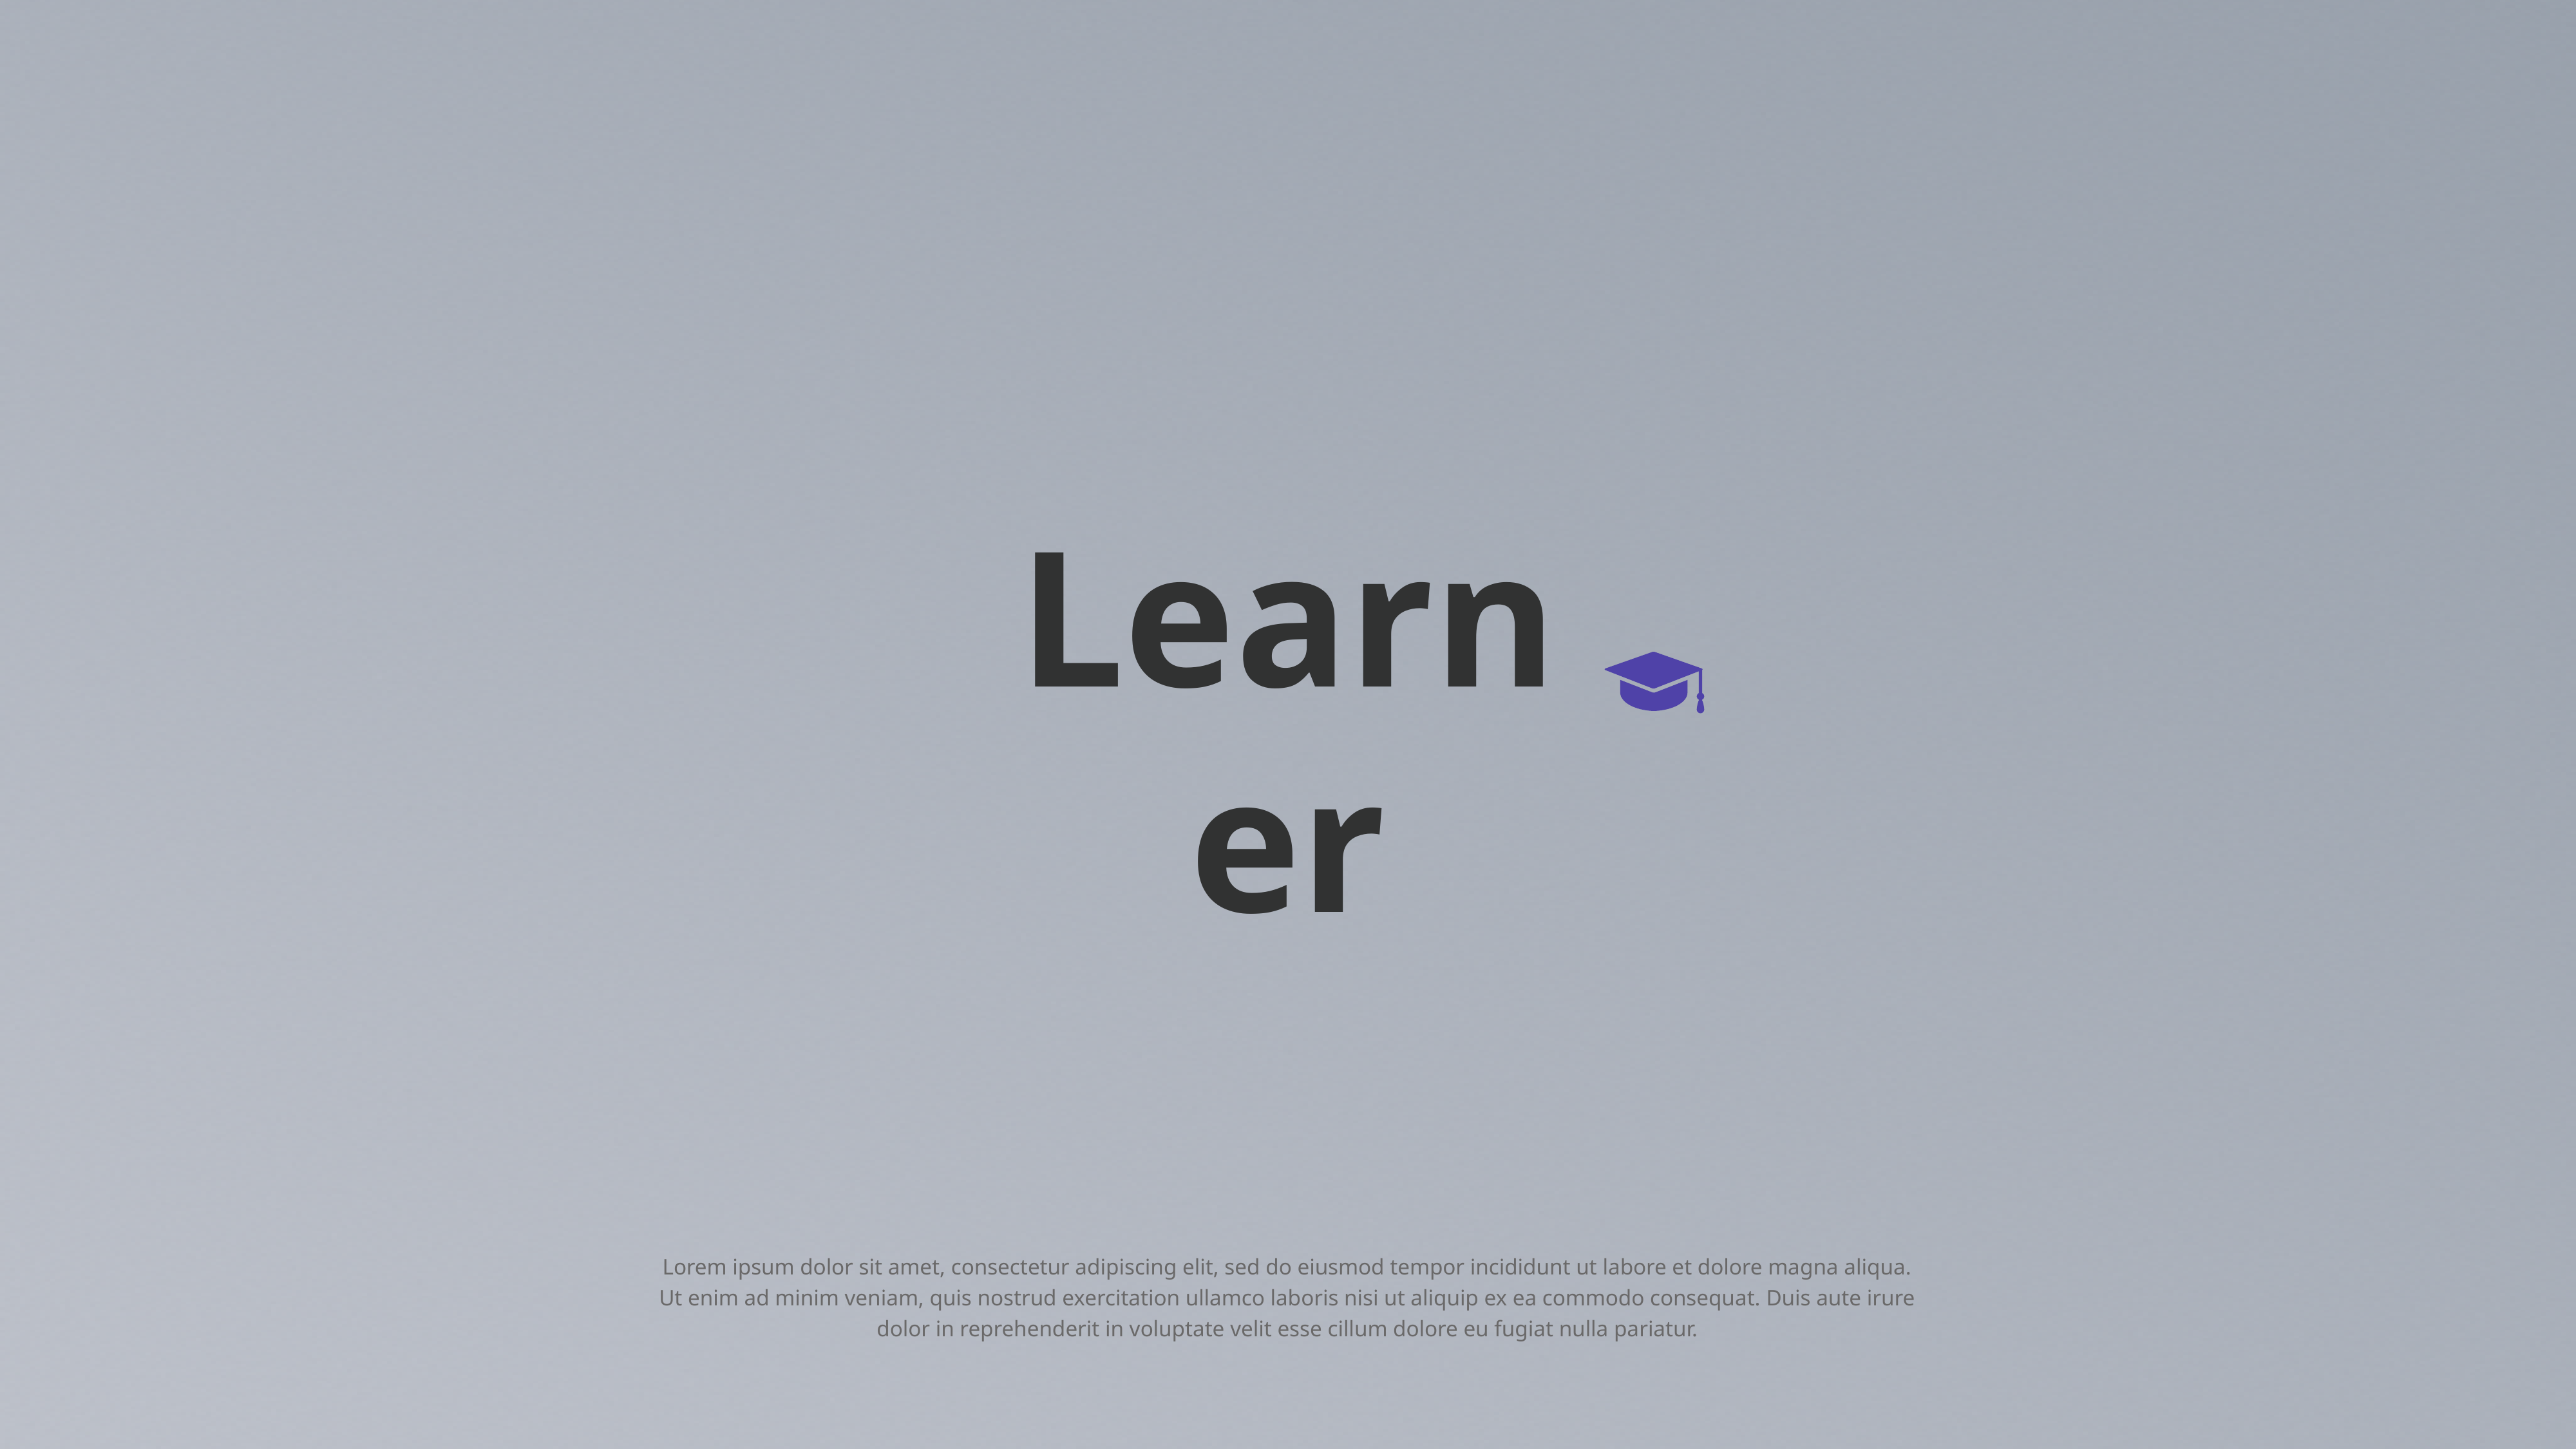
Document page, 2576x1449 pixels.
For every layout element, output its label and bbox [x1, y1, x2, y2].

text_box [1604, 651, 1705, 714]
picture [0, 0, 2576, 1449]
